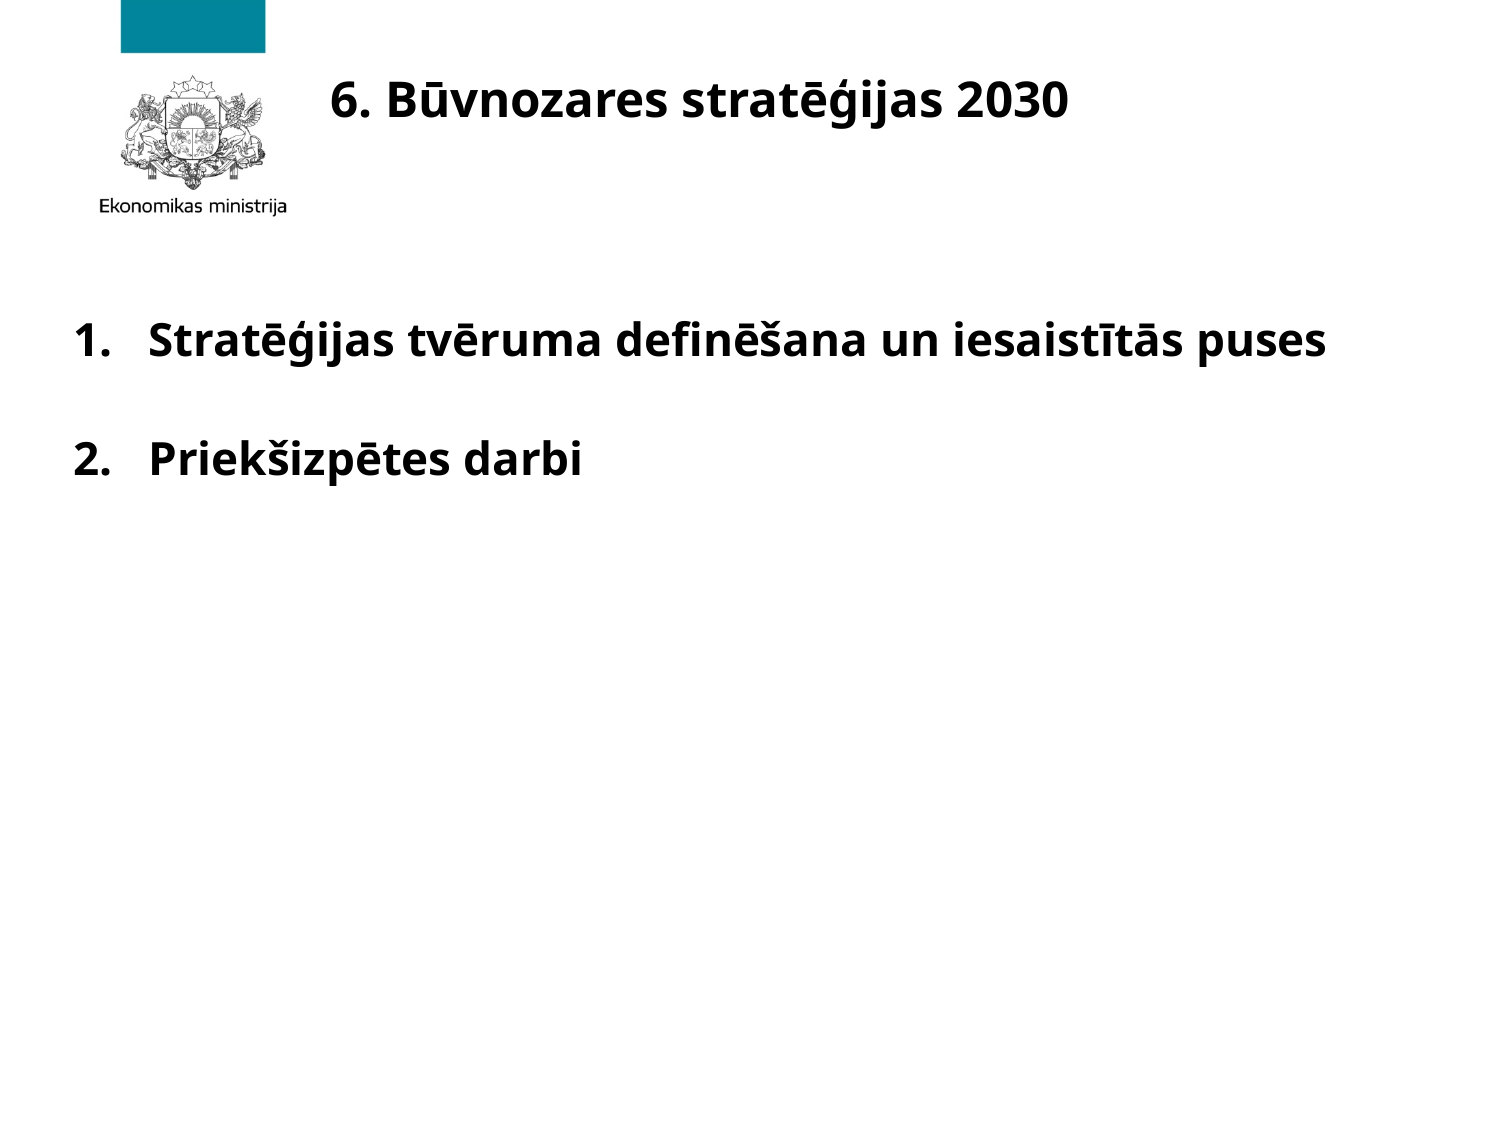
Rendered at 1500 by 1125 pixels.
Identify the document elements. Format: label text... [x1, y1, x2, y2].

picture [48, 0, 338, 321]
title 6. Būvnozares stratēģijas 2030 [314, 60, 1477, 184]
list Stratēģijas tvēruma definēšana un iesaistītās puses Priekšizpētes darbi [58, 184, 1500, 974]
